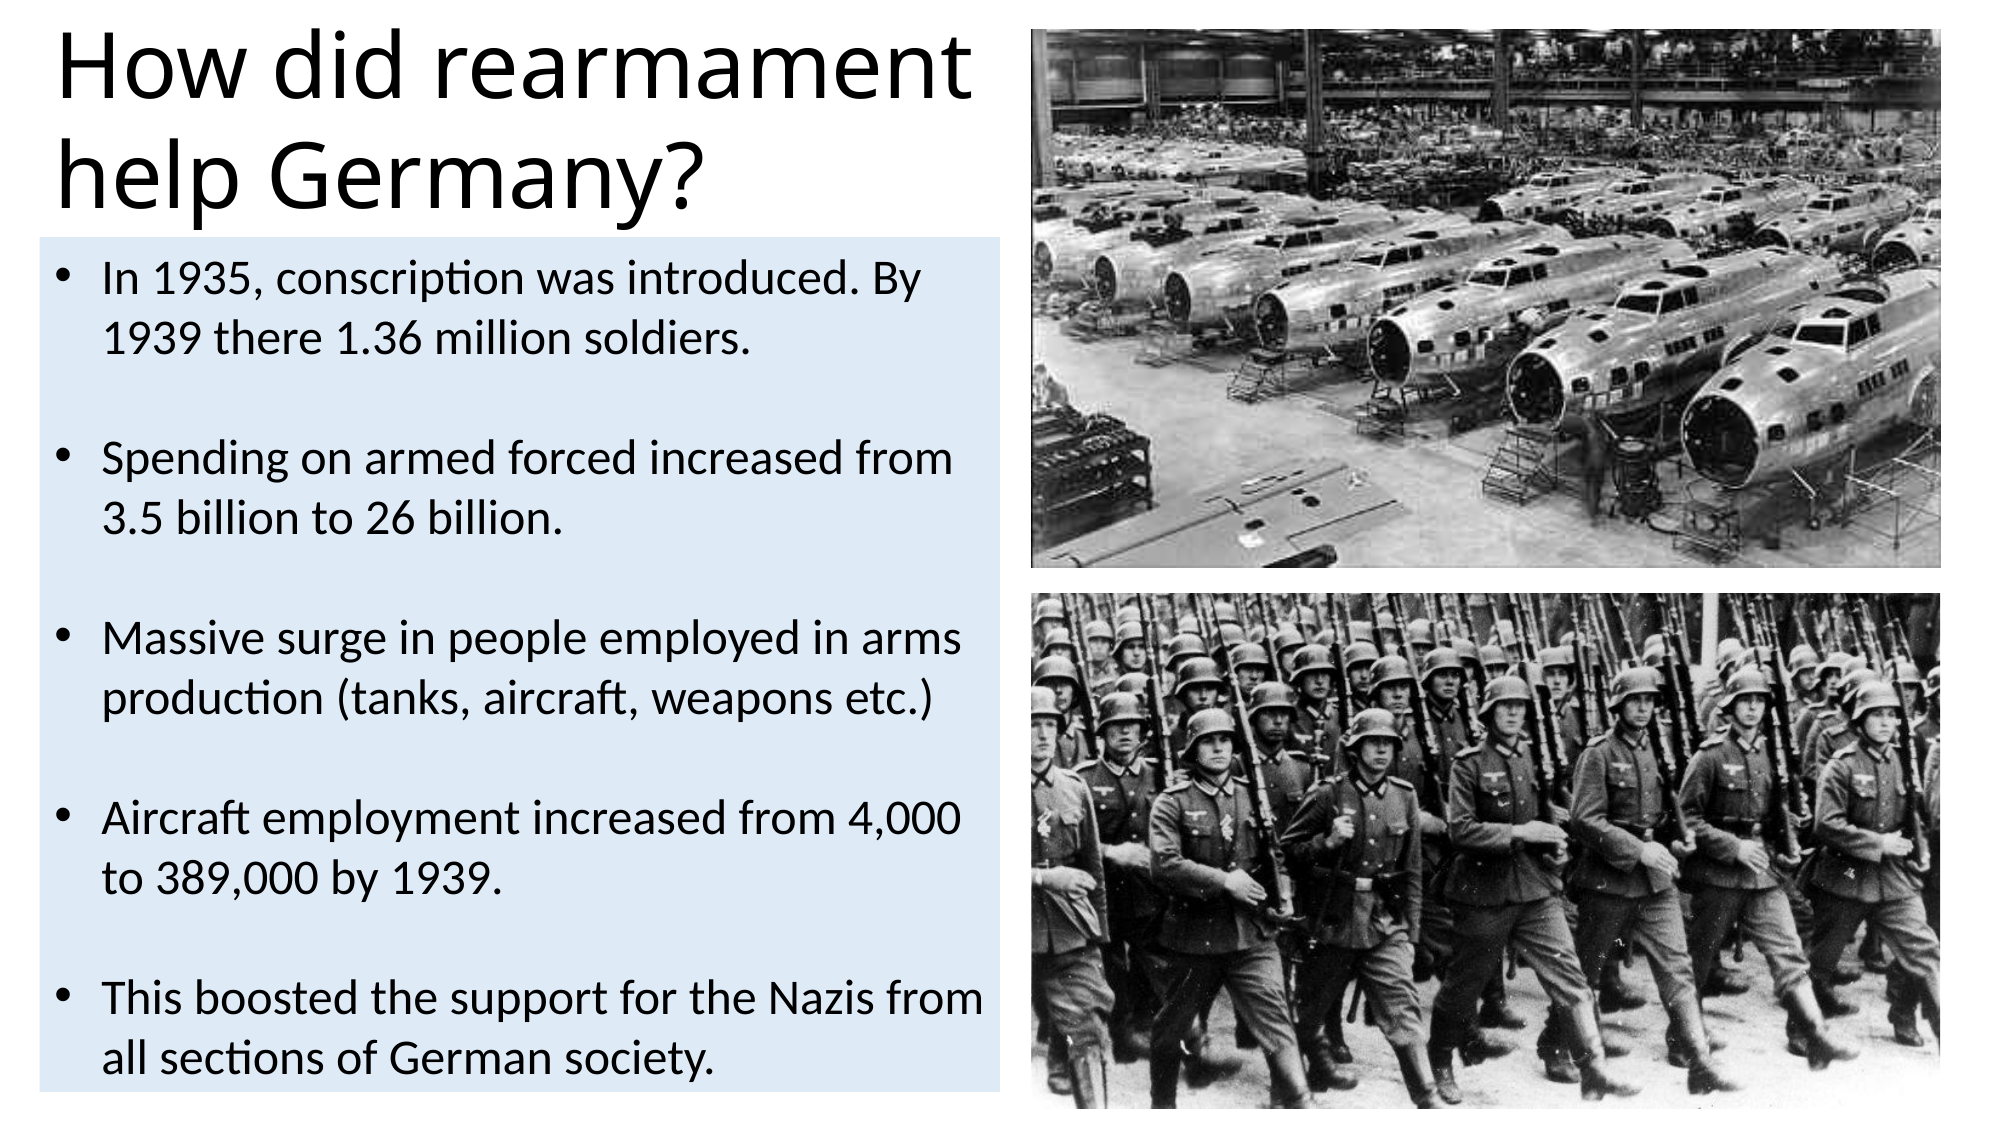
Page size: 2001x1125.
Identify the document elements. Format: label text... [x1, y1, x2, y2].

text_box In 1935, conscription was introduced. By 1939 there 1.36 million soldiers. Spending on armed forced increased from 3.5 billion to 26 billion. Massive surge in people employed in arms production (tanks, aircraft, weapons etc.) Aircraft employment increased from 4,000 to 389,000 by 1939. This boosted the support for the Nazis from all sections of German society. [39, 237, 1000, 1092]
picture [1031, 593, 1941, 1109]
text_box How did rearmament help Germany? [39, 0, 1092, 235]
picture [1031, 29, 1941, 568]
